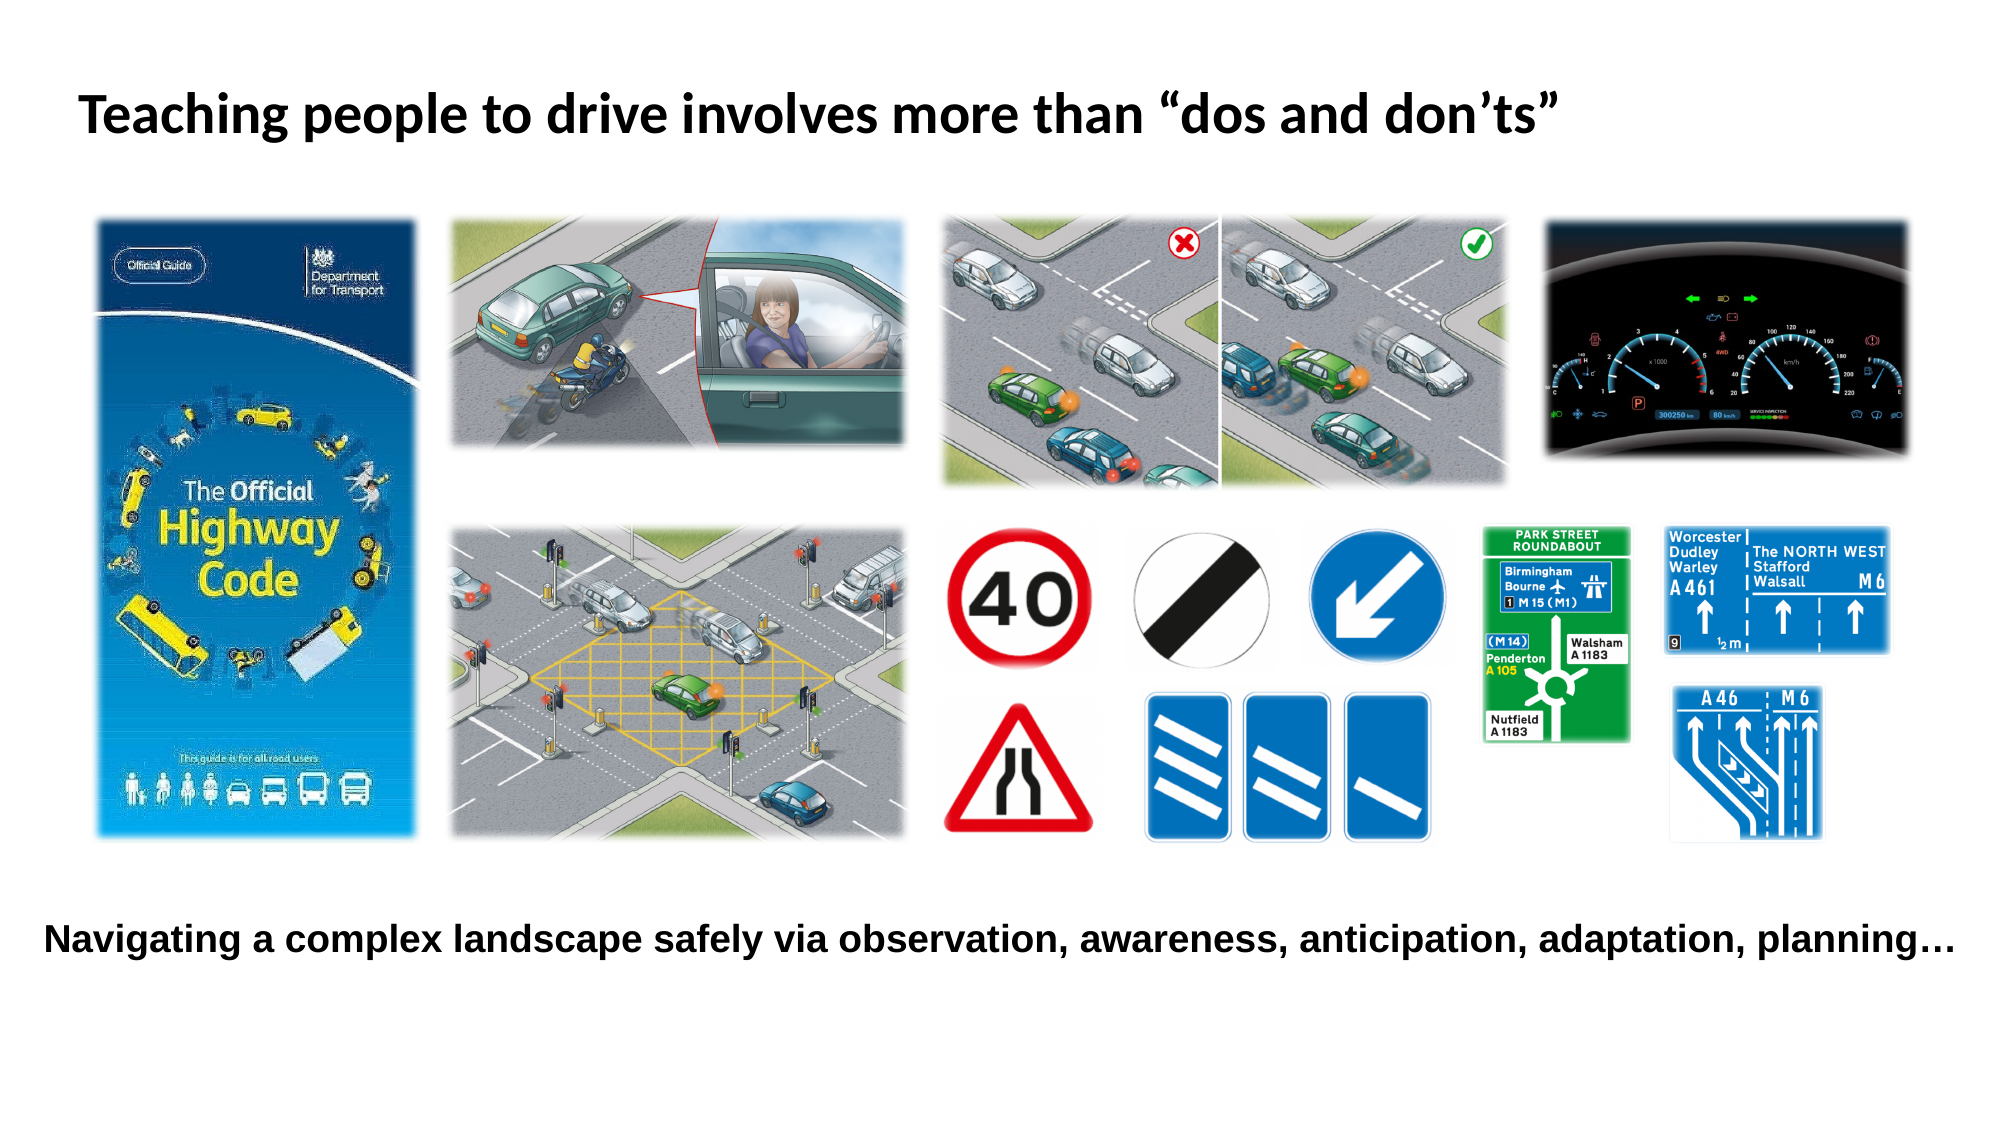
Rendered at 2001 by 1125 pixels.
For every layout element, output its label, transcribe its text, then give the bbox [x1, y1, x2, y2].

picture [90, 212, 423, 845]
title Teaching people to drive involves more than “dos and don’ts” [78, 72, 1843, 148]
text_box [444, 212, 1915, 849]
text_box Navigating a complex landscape safely via observation, awareness, anticipation, adaptation, planning… [9, 906, 1991, 968]
